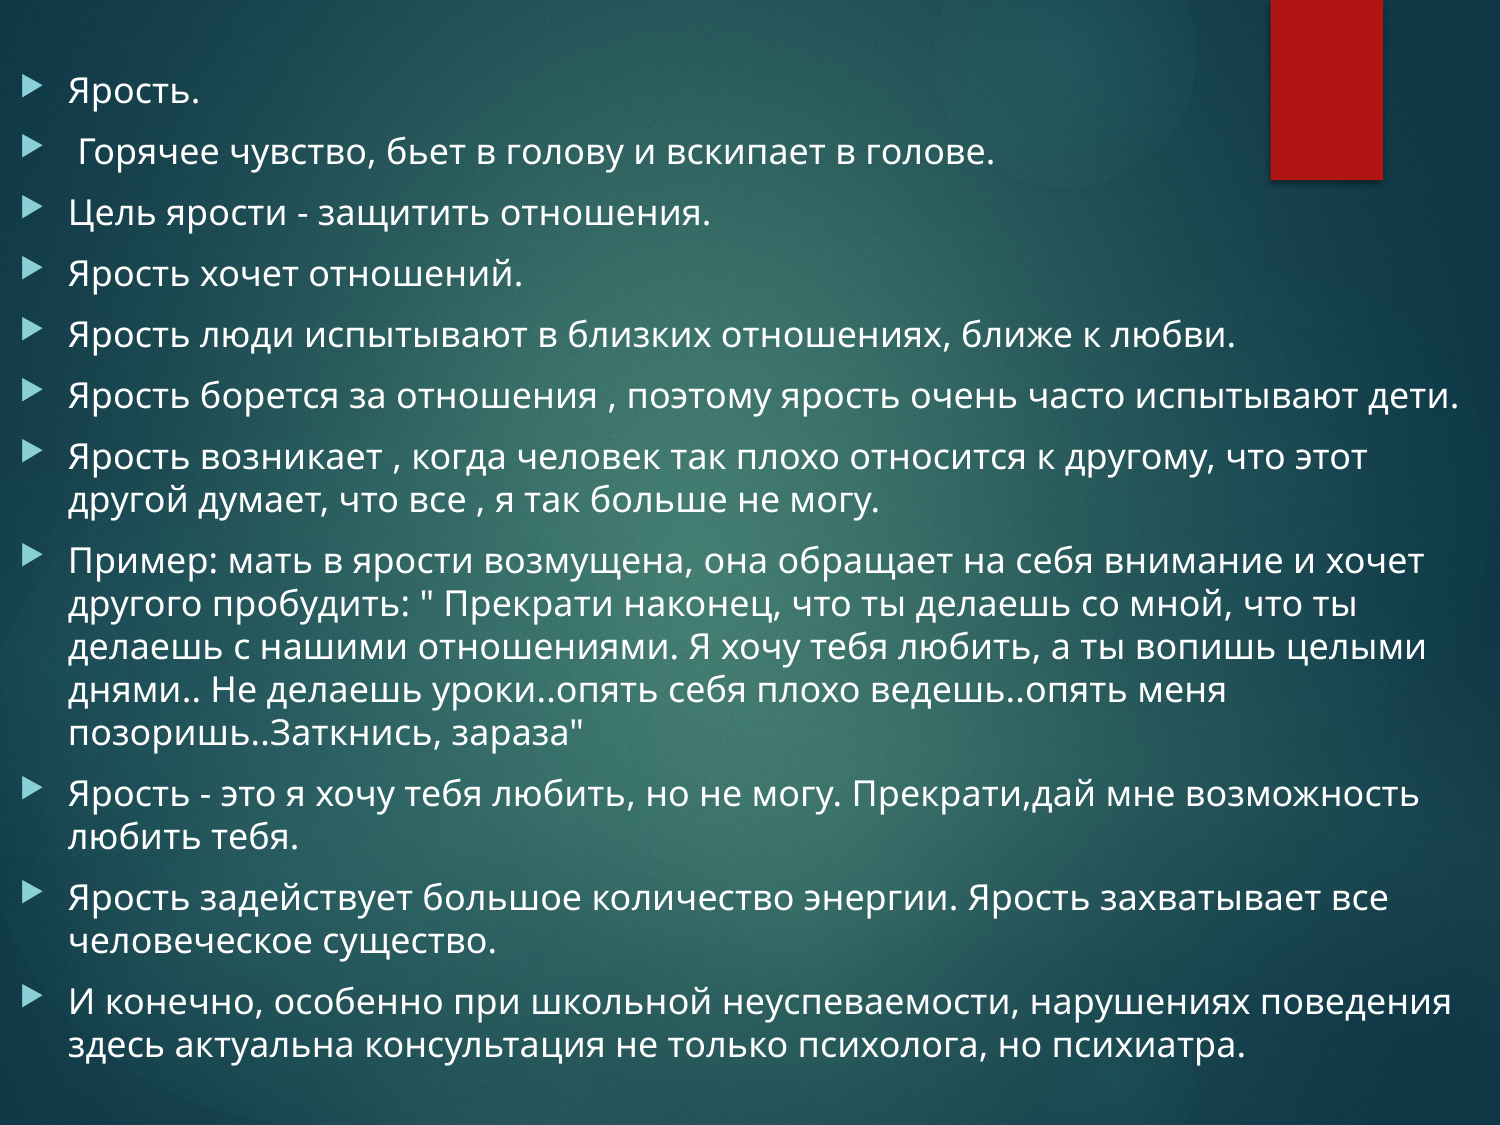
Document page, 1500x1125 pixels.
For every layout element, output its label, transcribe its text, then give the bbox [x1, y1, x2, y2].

list Ярость. Горячее чувство, бьет в голову и вскипает в голове. Цель ярости - защитить отношения. Ярость хочет отношений. Ярость люди испытывают в близких отношениях, ближе к любви. Ярость борется за отношения , поэтому ярость очень часто испытывают дети. Ярость возникает , когда человек так плохо относится к другому, что этот другой думает, что все , я так больше не могу. Пример: мать в ярости возмущена, она обращает на себя внимание и хочет другого пробудить: " Прекрати наконец, что ты делаешь со мной, что ты делаешь с нашими отношениями. Я хочу тебя любить, а ты вопишь целыми днями.. Не делаешь уроки..опять себя плохо ведешь..опять меня позоришь..Заткнись, зараза" Ярость - это я хочу тебя любить, но не могу. Прекрати,дай мне возможность любить тебя. Ярость задействует большое количество энергии. Ярость захватывает все человеческое существо. И конечно, особенно при школьной неуспеваемости, нарушениях поведения здесь актуальна консультация не только психолога, но психиатра. [4, 0, 1484, 1117]
